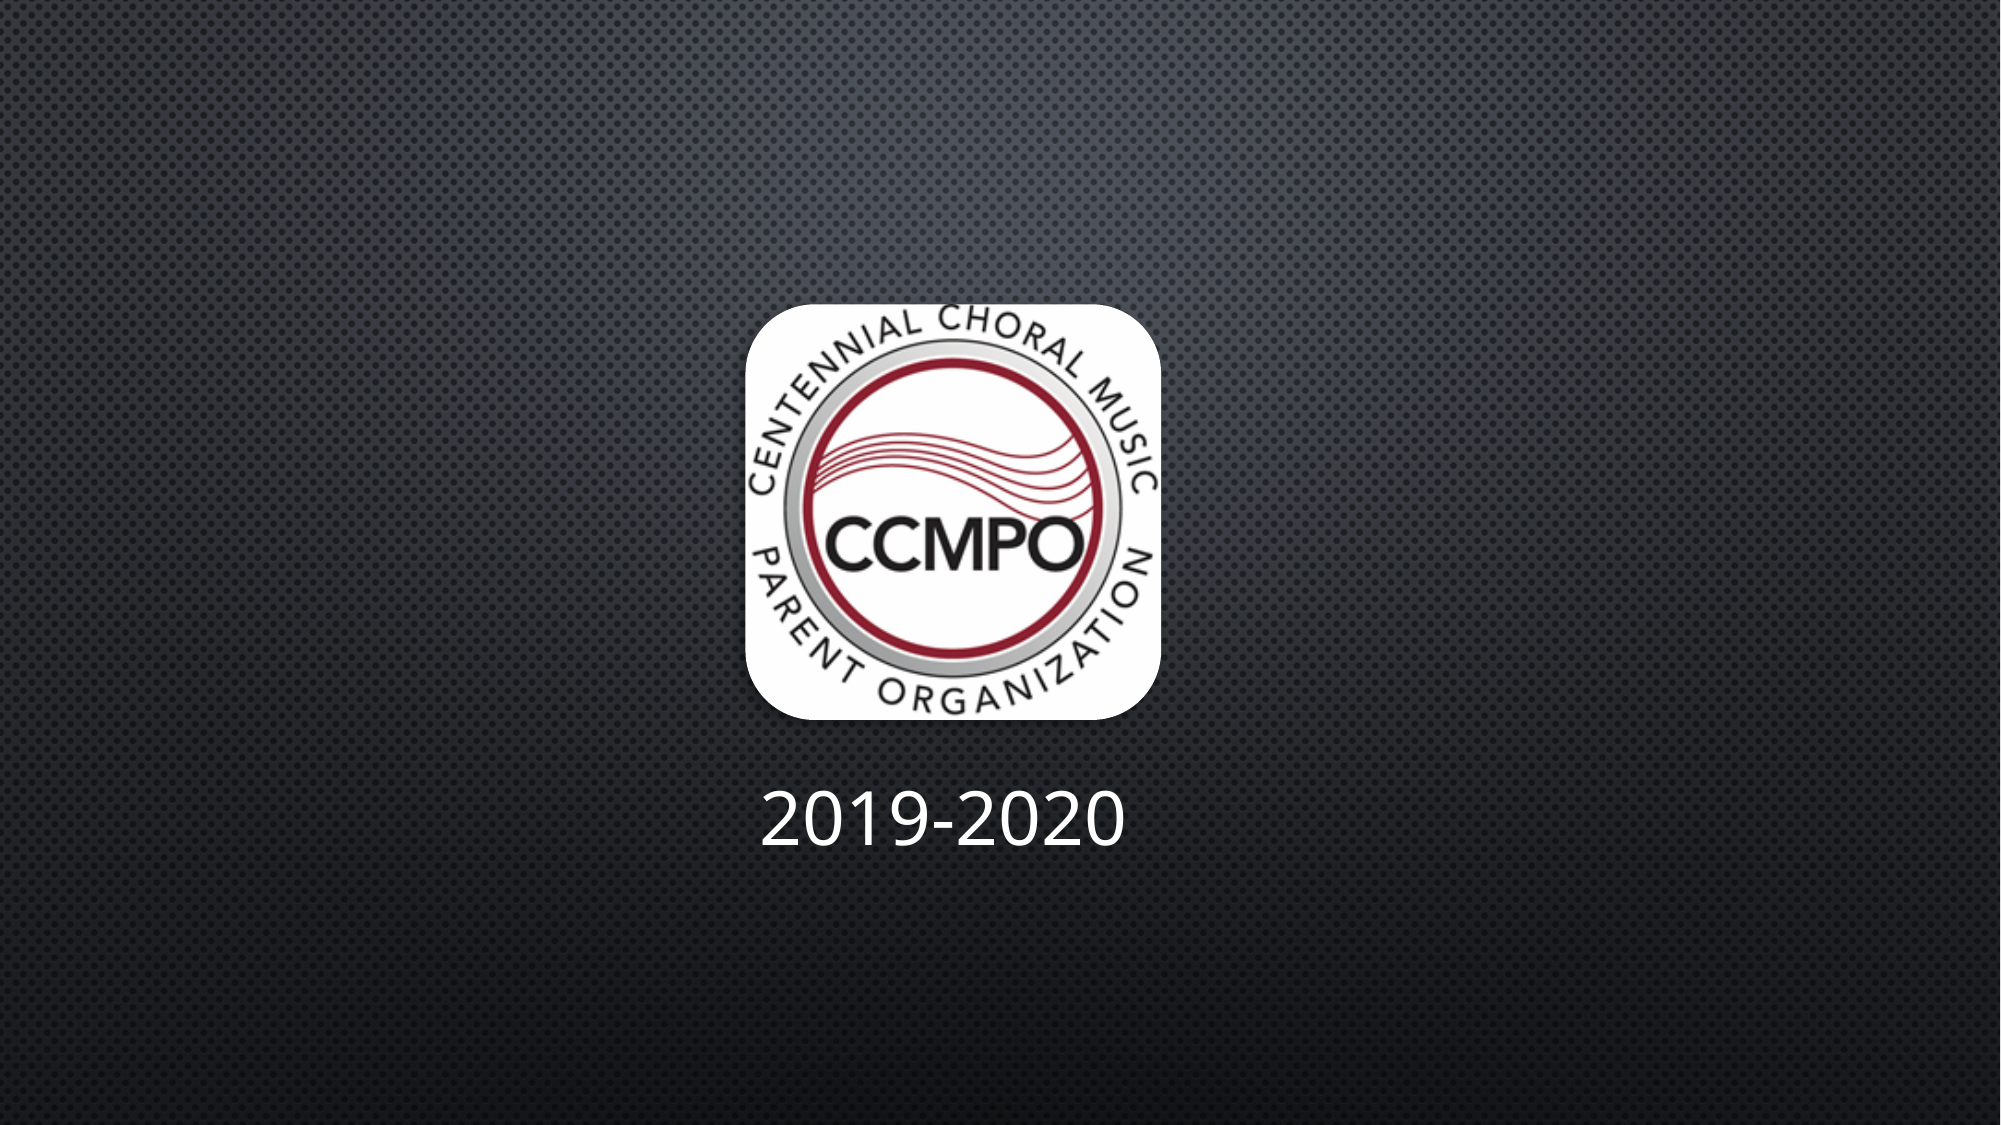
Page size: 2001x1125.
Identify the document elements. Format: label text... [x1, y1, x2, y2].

picture [745, 304, 1162, 721]
text_box 2019-2020 [511, 762, 1395, 868]
